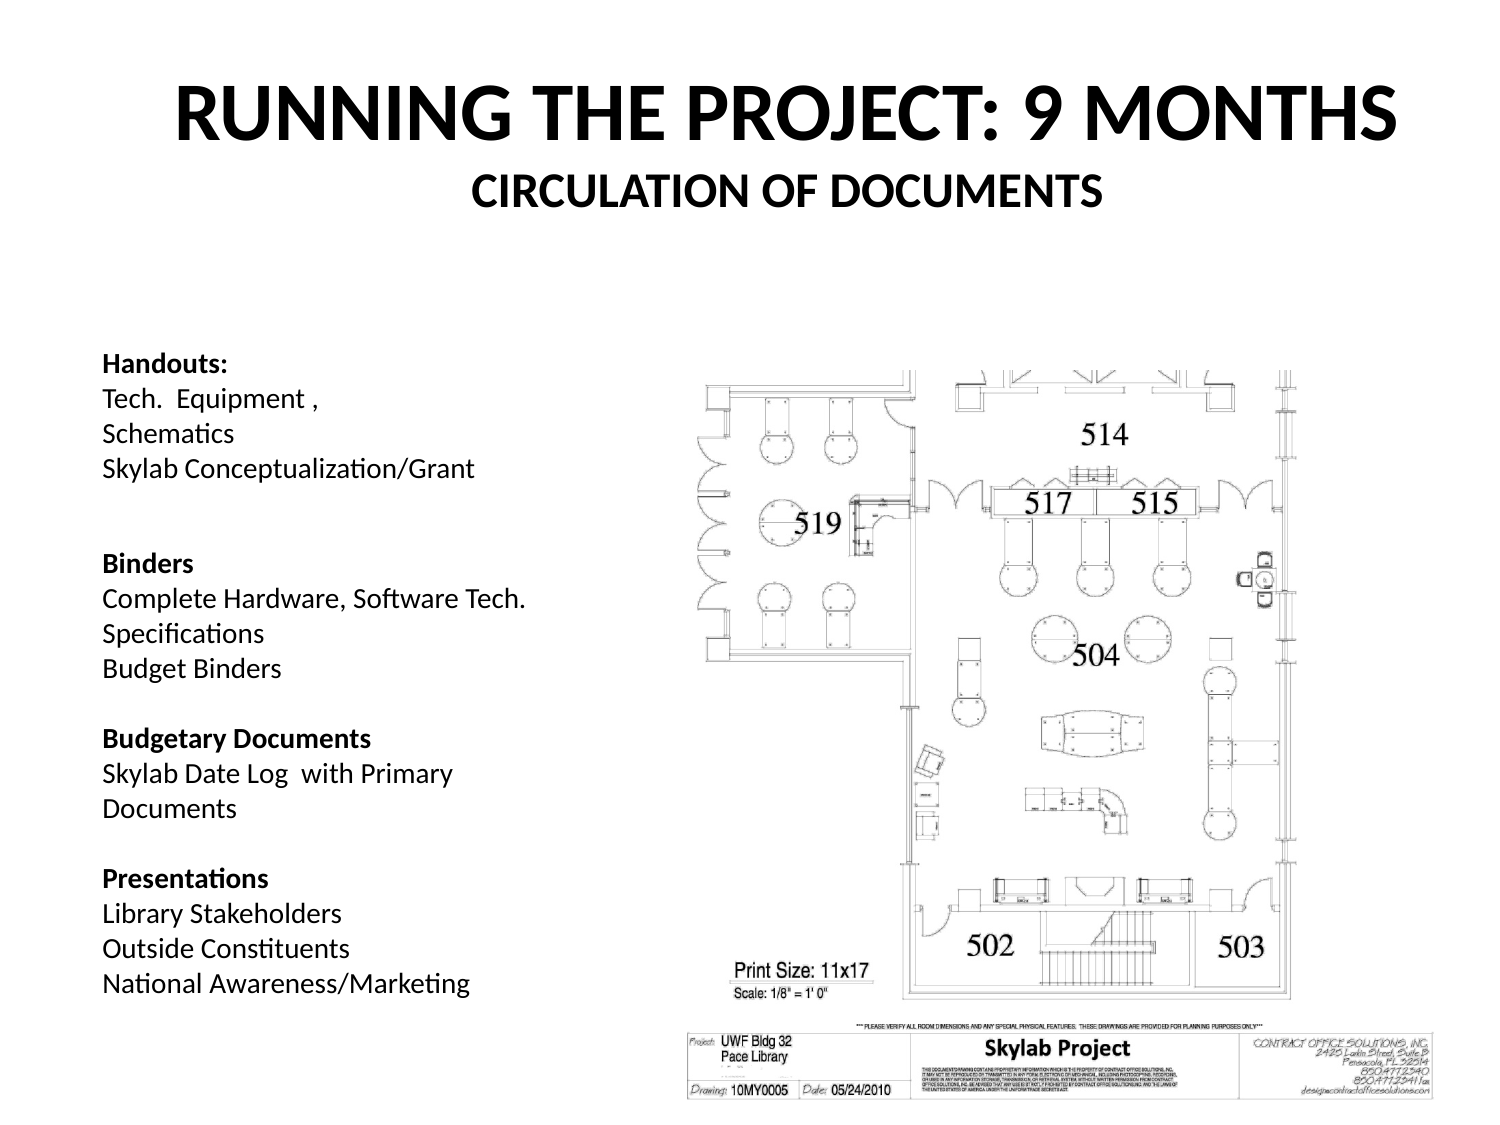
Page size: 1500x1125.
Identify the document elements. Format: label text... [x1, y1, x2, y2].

text_box Binders Complete Hardware, Software Tech. Specifications Budget Binders Budgetary Documents Skylab Date Log with Primary Documents Presentations Library Stakeholders Outside Constituents National Awareness/Marketing [87, 537, 600, 1007]
picture [687, 370, 1438, 1101]
title RUNNING THE PROJECT: 9 MONTHS Circulation of Documents [150, 50, 1425, 274]
text_box Handouts: Tech. Equipment , Schematics Skylab Conceptualization/Grant [87, 337, 675, 492]
